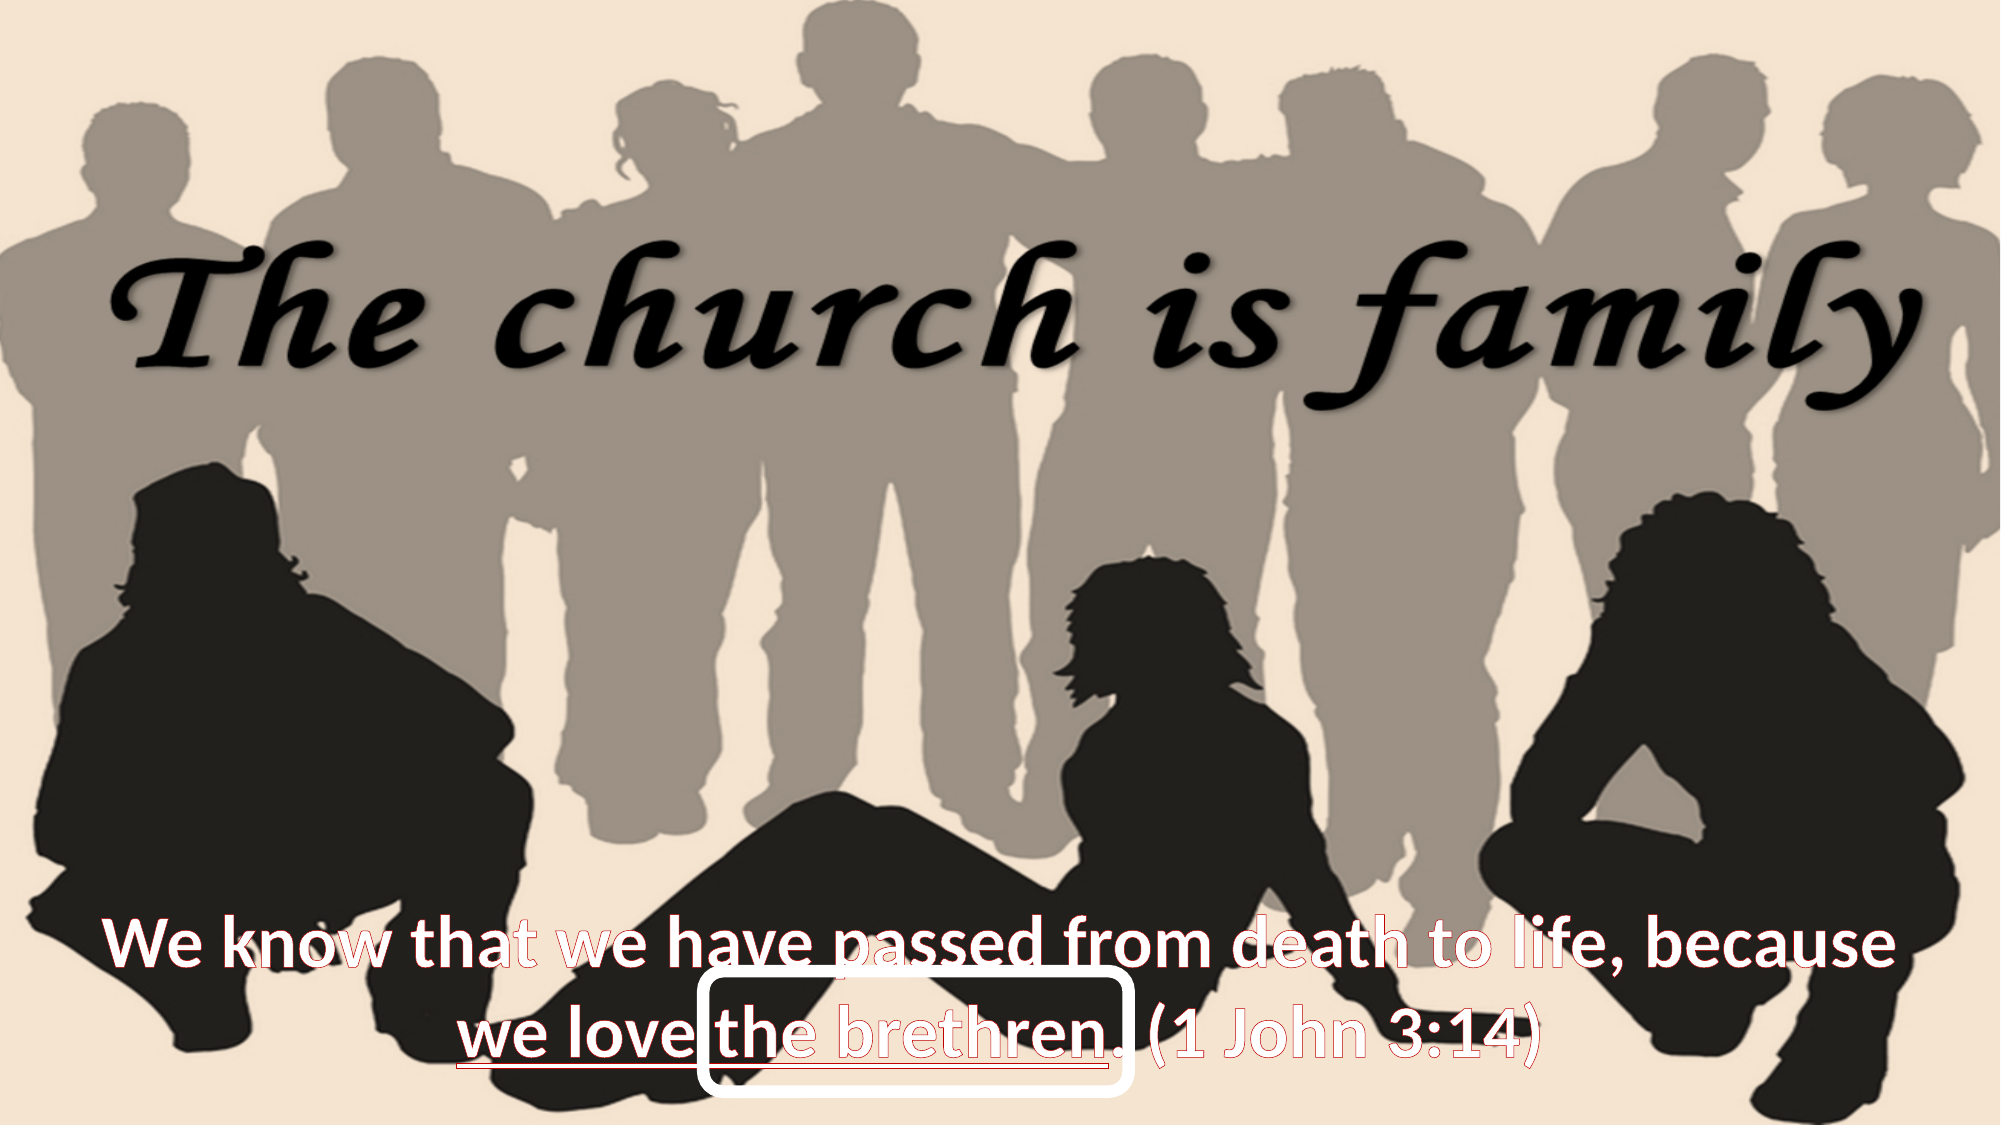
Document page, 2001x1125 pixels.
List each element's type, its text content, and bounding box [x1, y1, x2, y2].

text_box [702, 970, 1130, 1093]
text_box We know that we have passed from death to life, because we love the brethren. (1 John 3:14) [75, 885, 1925, 1080]
picture [0, 0, 2001, 1125]
